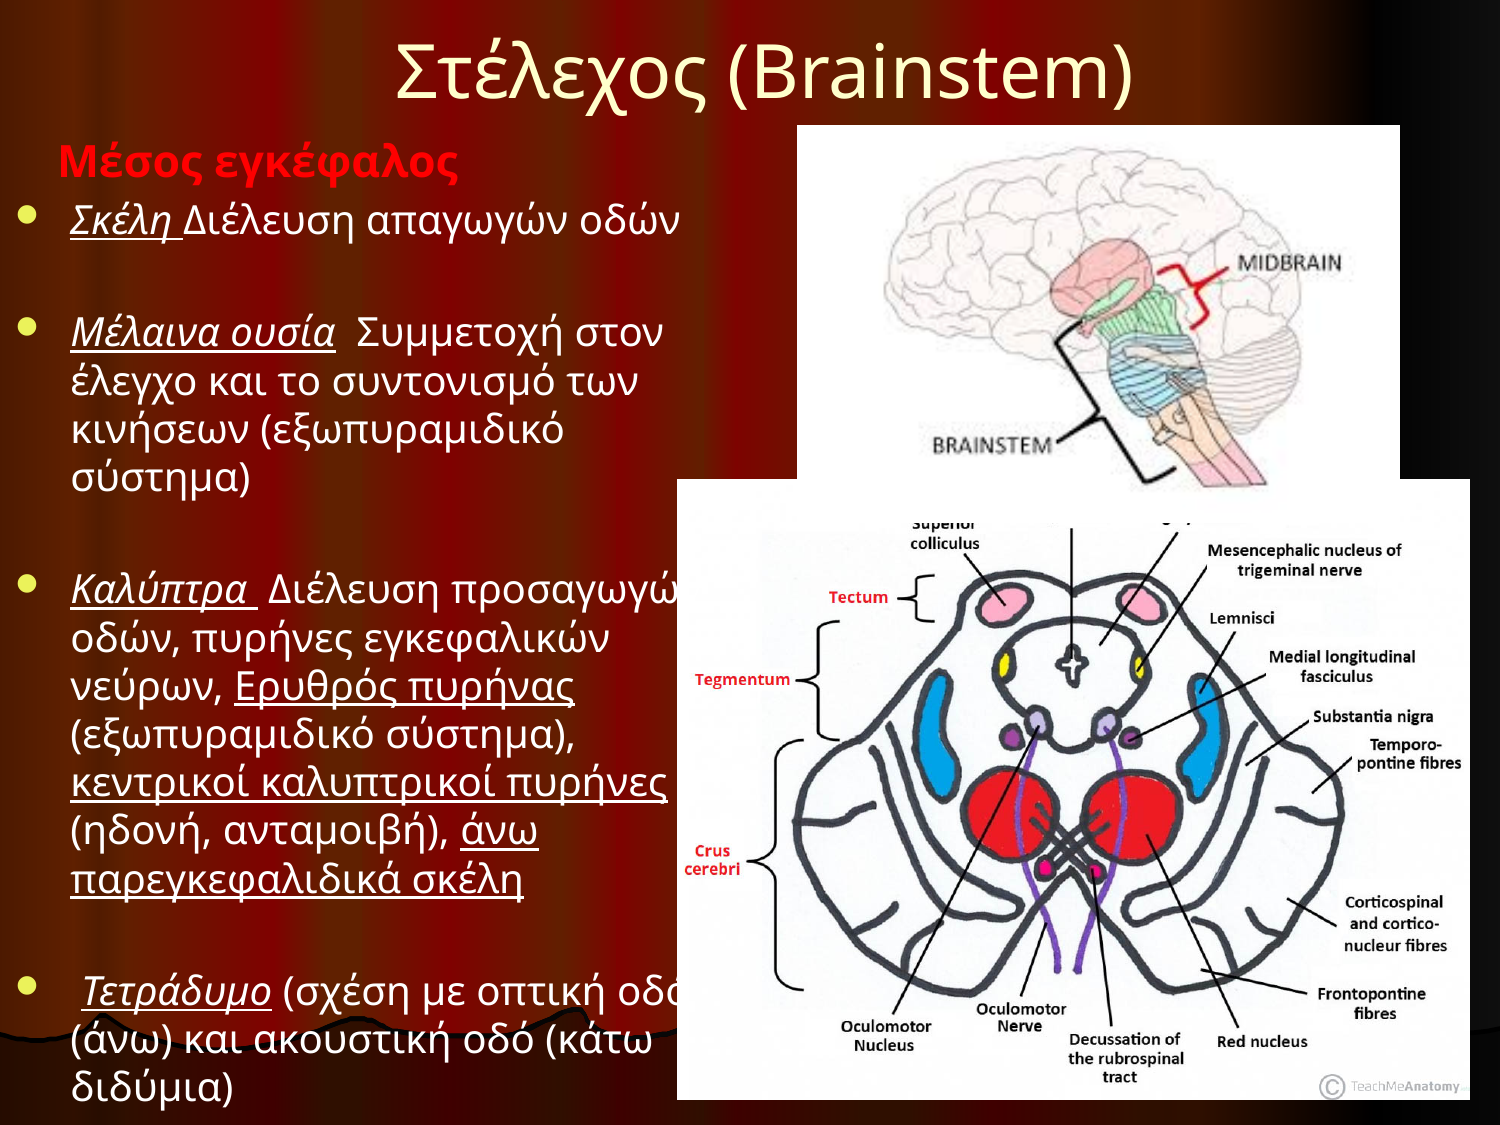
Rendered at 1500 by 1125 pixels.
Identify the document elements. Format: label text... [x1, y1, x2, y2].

picture [677, 479, 1470, 1100]
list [796, 125, 1400, 523]
title Στέλεχος (Brainstem) [29, 0, 1500, 138]
list Μέσος εγκέφαλος Σκέλη Διέλευση απαγωγών οδών Μέλαινα ουσία Συμμετοχή στον έλεγχο και το συντονισμό των κινήσεων (εξωπυραμιδικό σύστημα) Καλύπτρα Διέλευση προσαγωγών οδών, πυρήνες εγκεφαλικών νεύρων, Ερυθρός πυρήνας (εξωπυραμιδικό σύστημα), κεντρικοί καλυπτρικοί πυρήνες (ηδονή, ανταμοιβή), άνω παρεγκεφαλιδικά σκέλη Τετράδυμο (σχέση με οπτική οδό (άνω) και ακουστική οδό (κάτω διδύμια) [0, 125, 738, 1125]
